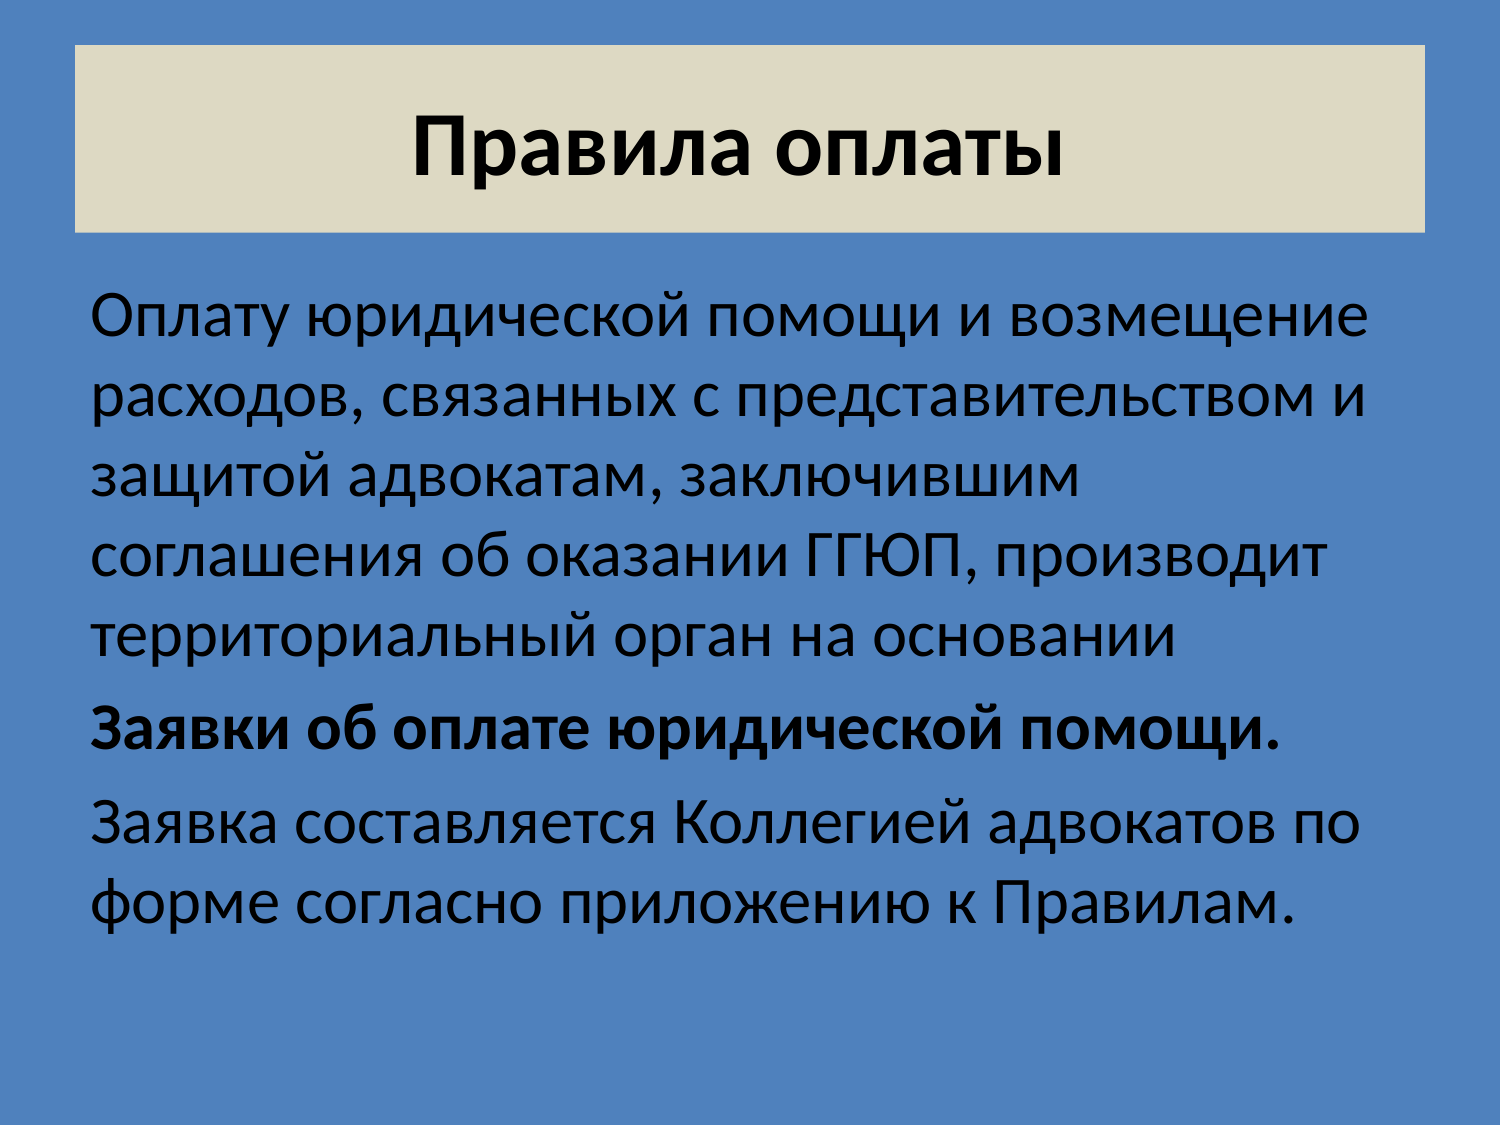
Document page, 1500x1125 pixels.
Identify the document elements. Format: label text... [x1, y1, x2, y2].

list Оплату юридической помощи и возмещение расходов, связанных с представительством и защитой адвокатам, заключившим соглашения об оказании ГГЮП, производит территориальный орган на основании Заявки об оплате юридической помощи. Заявка составляется Коллегией адвокатов по форме согласно приложению к Правилам. [74, 262, 1426, 1006]
title Правила оплаты [74, 44, 1426, 233]
